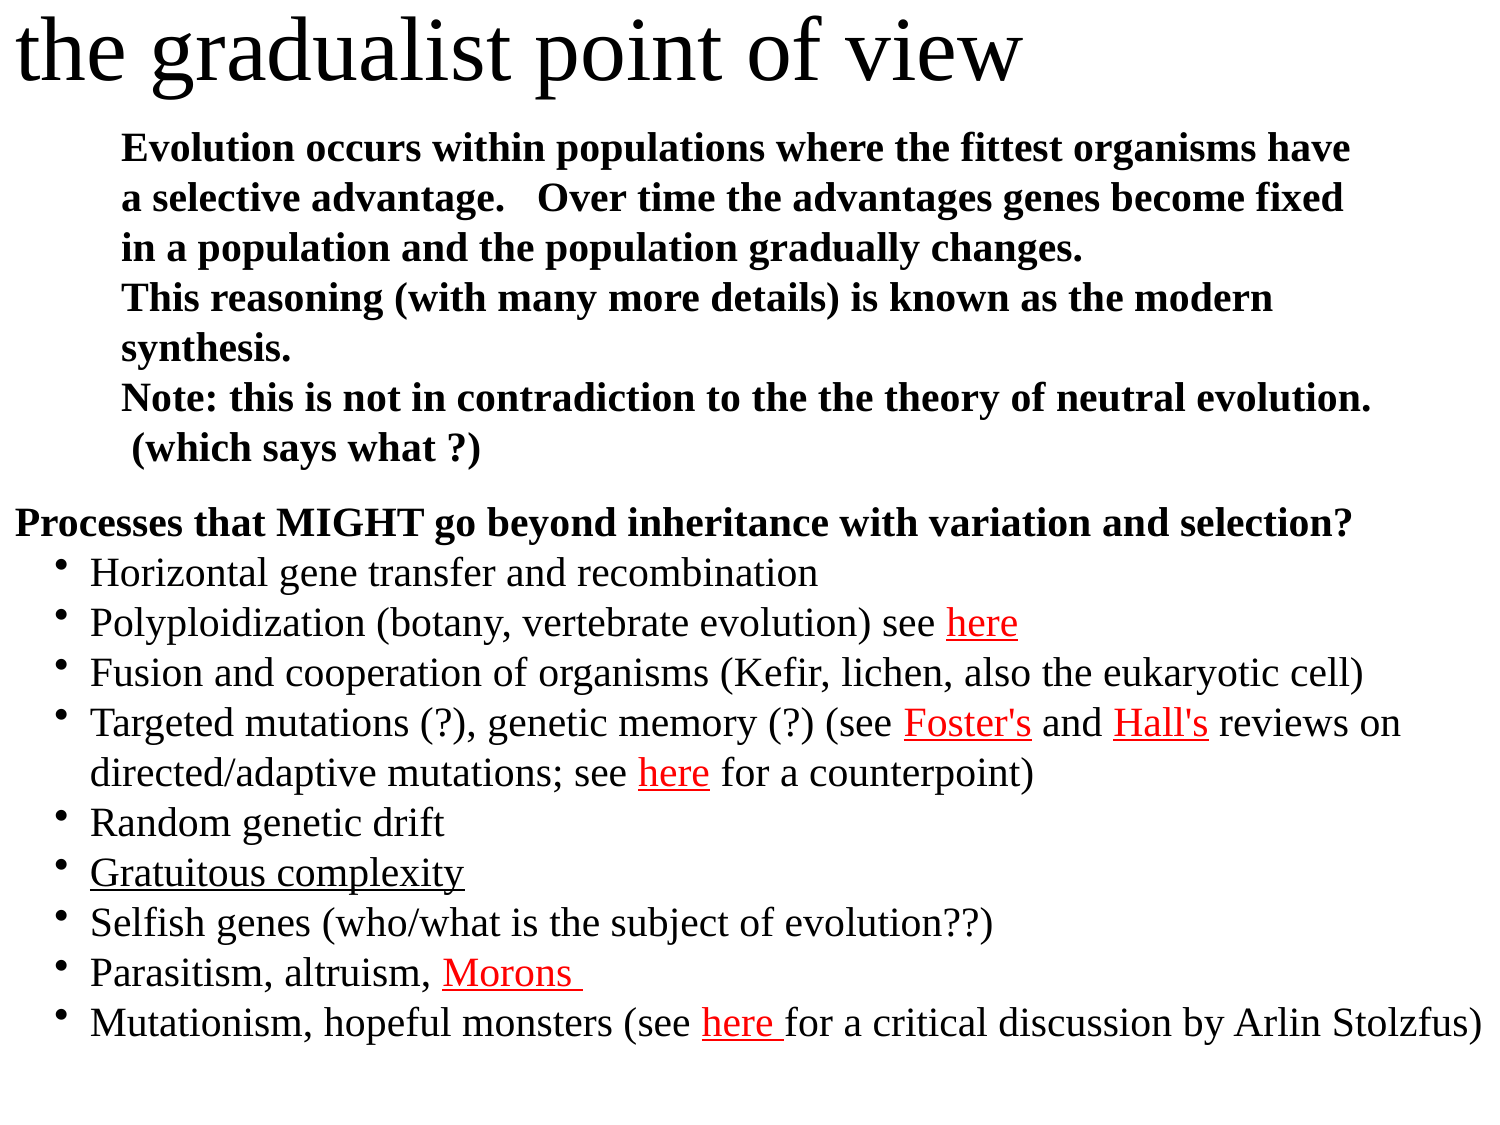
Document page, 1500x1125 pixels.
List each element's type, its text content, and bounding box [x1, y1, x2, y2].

title the gradualist point of view [0, 0, 1438, 88]
text_box Processes that MIGHT go beyond inheritance with variation and selection? Horizontal gene transfer and recombination Polyploidization (botany, vertebrate evolution) see here Fusion and cooperation of organisms (Kefir, lichen, also the eukaryotic cell) Targeted mutations (?), genetic memory (?) (see Foster's and Hall's reviews on directed/adaptive mutations; see here for a counterpoint) Random genetic drift Gratuitous complexity Selfish genes (who/what is the subject of evolution??) Parasitism, altruism, Morons Mutationism, hopeful monsters (see here for a critical discussion by Arlin Stolzfus) [0, 487, 1500, 1103]
text_box Evolution occurs within populations where the fittest organisms have a selective advantage. Over time the advantages genes become fixed in a population and the population gradually changes. This reasoning (with many more details) is known as the modern synthesis. Note: this is not in contradiction to the the theory of neutral evolution. (which says what ?) [106, 112, 1394, 478]
